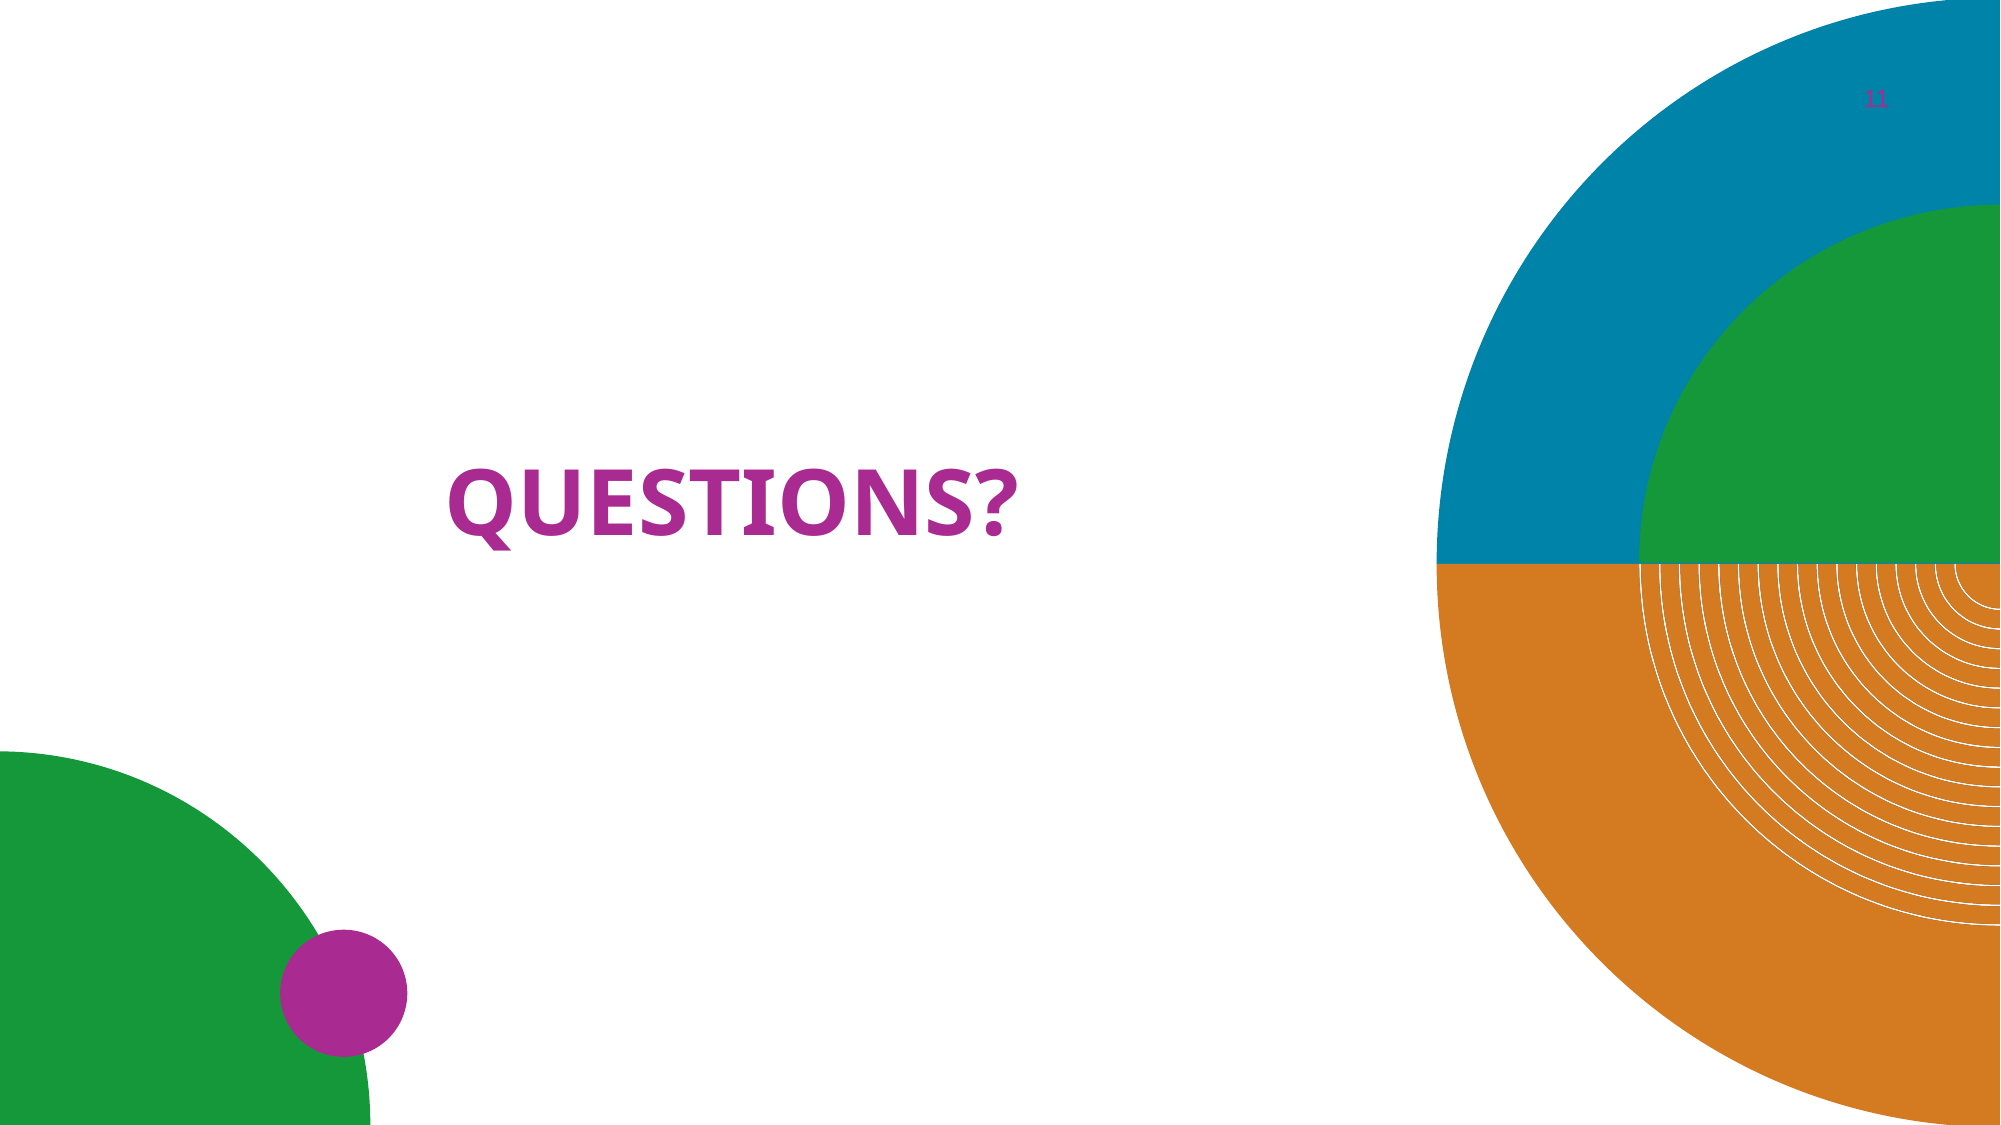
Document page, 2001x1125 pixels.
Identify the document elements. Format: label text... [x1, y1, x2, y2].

title QUESTIONS? [429, 436, 1128, 563]
slide_number ‹#› [1795, 75, 1958, 120]
picture [1639, 564, 2000, 926]
